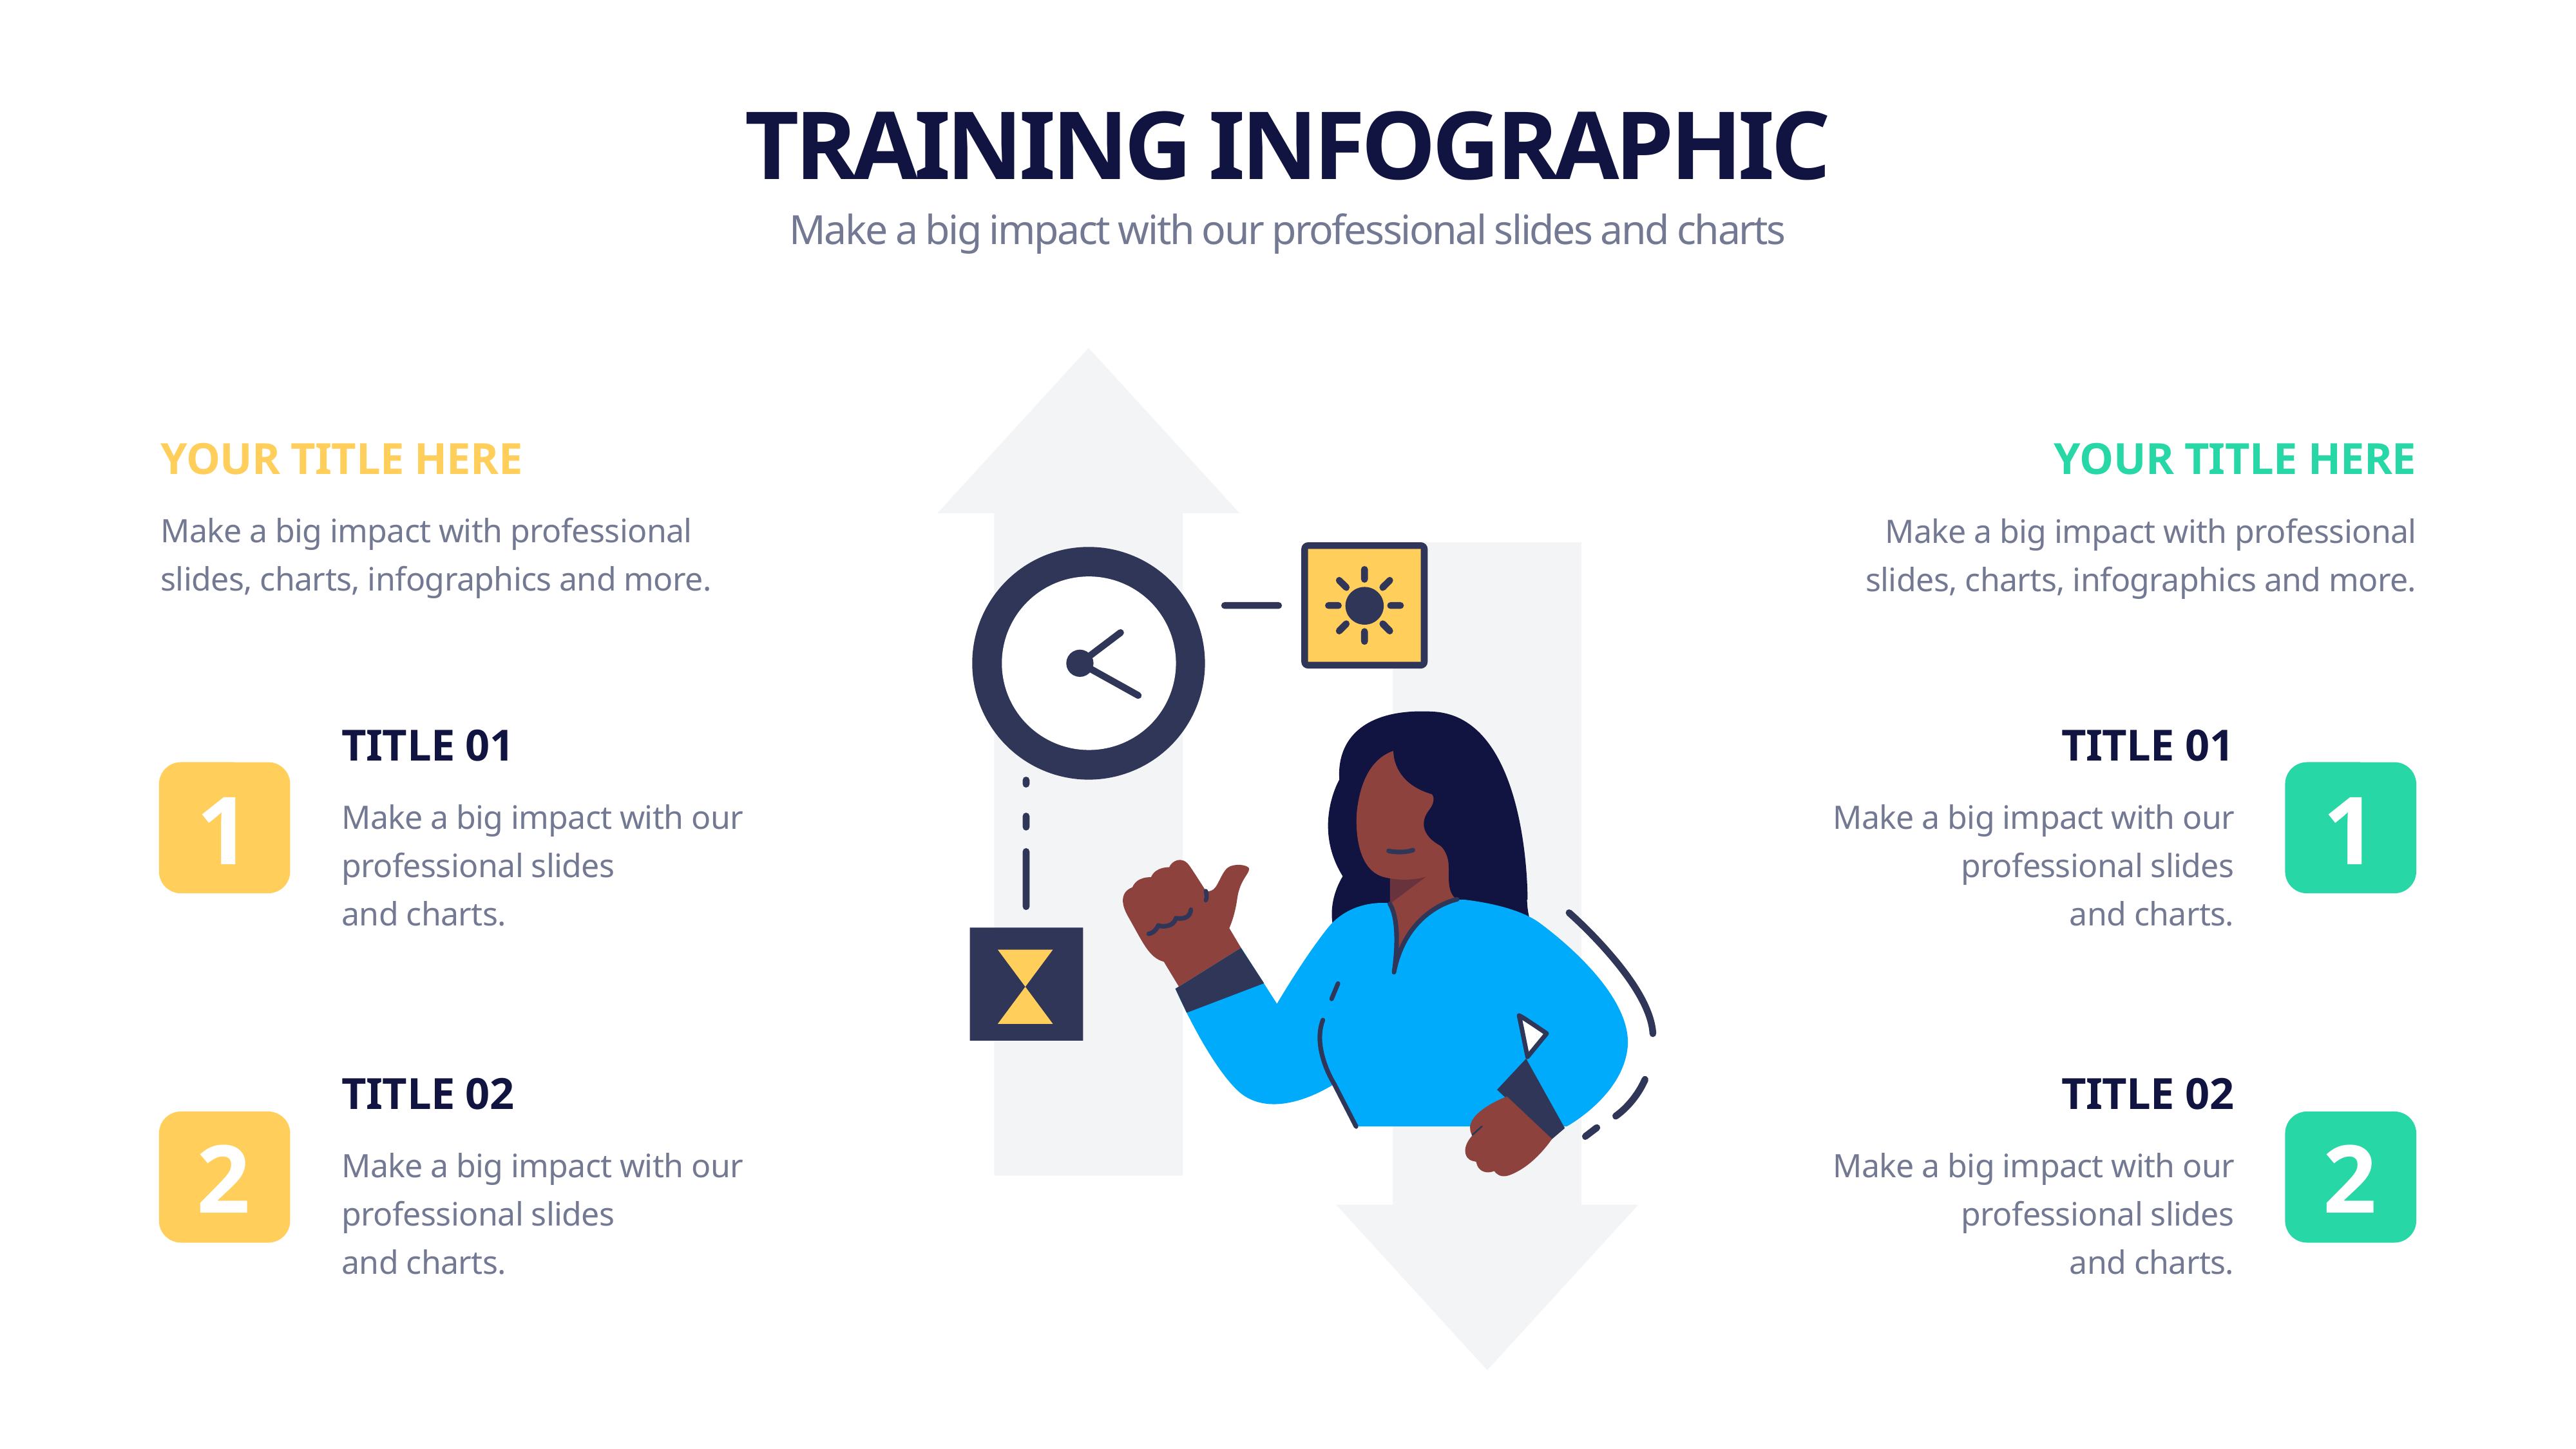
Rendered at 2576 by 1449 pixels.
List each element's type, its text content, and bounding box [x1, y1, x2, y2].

text_box Make a big impact with our professional slides and charts. [1802, 782, 2244, 937]
text_box [2285, 762, 2417, 894]
text_box TITLE 02 [1802, 1061, 2244, 1123]
text_box Make a big impact with professional slides, charts, infographics and more. [1802, 497, 2426, 603]
text_box [158, 762, 291, 894]
text_box Make a big impact with our professional slides and charts [160, 199, 2416, 258]
text_box TRAINING INFOGRAPHIC [160, 80, 2416, 199]
text_box Make a big impact with our professional slides and charts. [332, 782, 775, 937]
text_box [2285, 1111, 2417, 1243]
text_box 1 [2302, 766, 2398, 889]
text_box 2 [176, 1114, 271, 1237]
text_box [158, 1111, 291, 1243]
text_box Make a big impact with our professional slides and charts. [1802, 1131, 2244, 1286]
text_box TITLE 01 [1802, 713, 2244, 775]
text_box TITLE 02 [332, 1061, 775, 1123]
text_box 2 [2302, 1114, 2398, 1237]
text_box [937, 348, 1657, 1370]
text_box Make a big impact with professional slides, charts, infographics and more. [151, 496, 775, 602]
text_box YOUR TITLE HERE [151, 426, 775, 488]
text_box YOUR TITLE HERE [1802, 426, 2426, 488]
text_box 1 [176, 766, 271, 889]
text_box Make a big impact with our professional slides and charts. [332, 1131, 775, 1286]
text_box TITLE 01 [332, 713, 775, 775]
